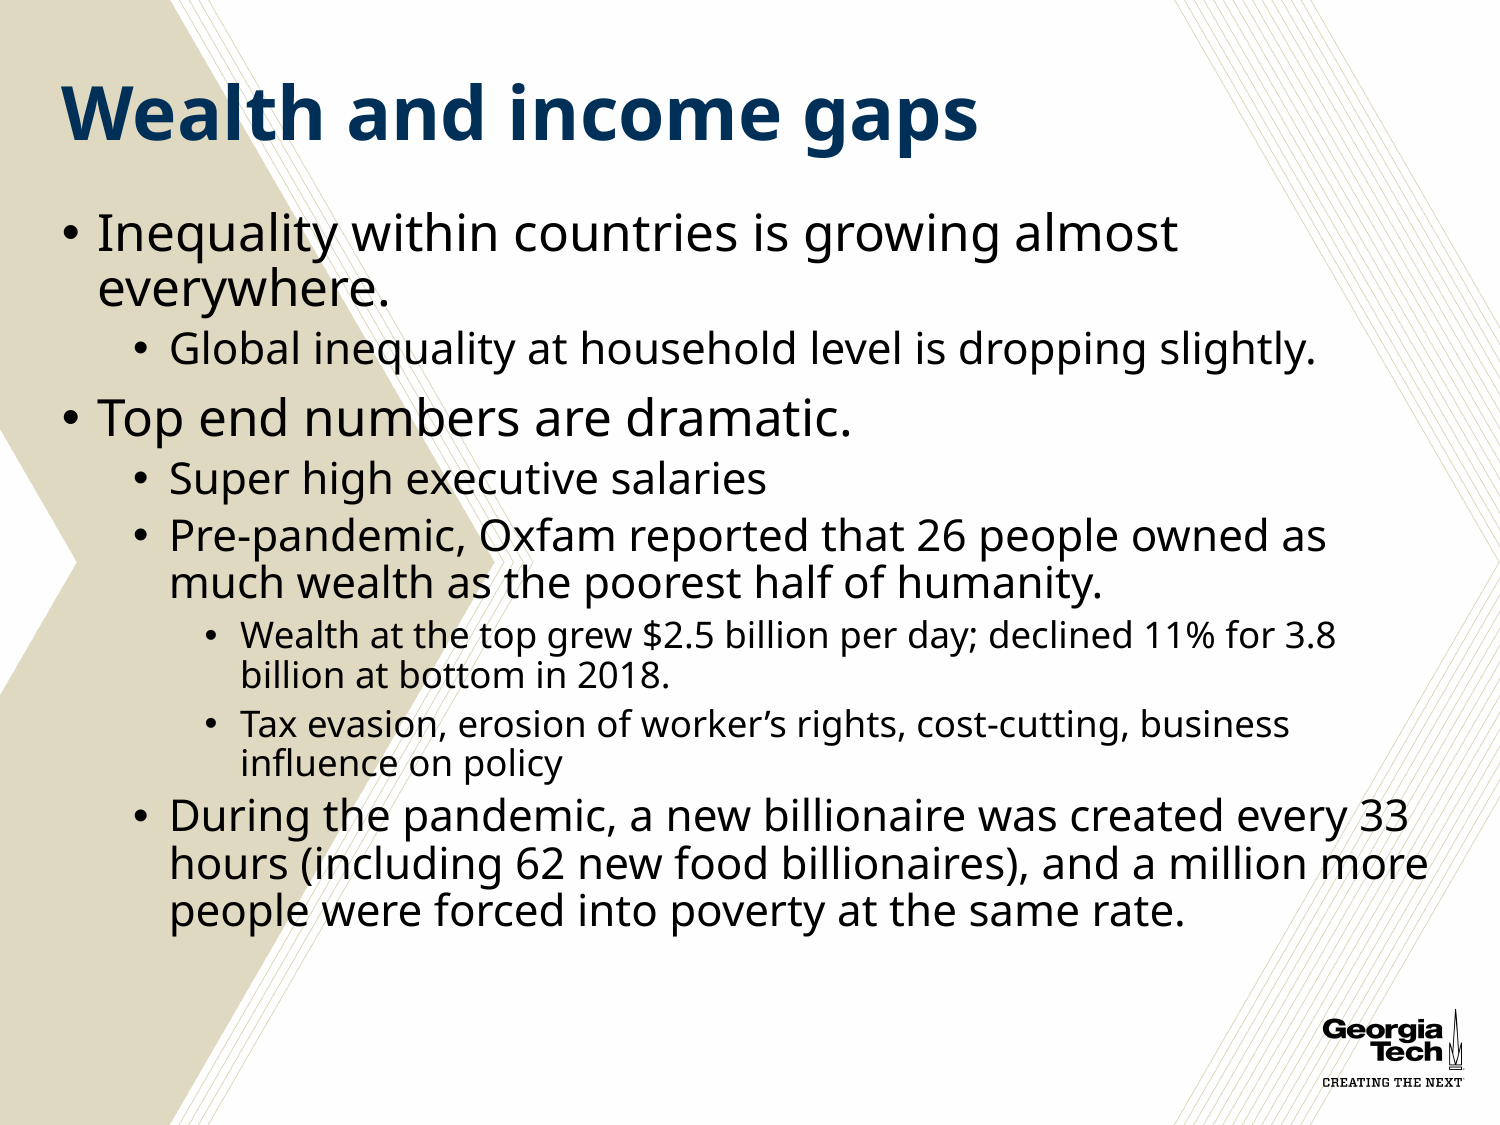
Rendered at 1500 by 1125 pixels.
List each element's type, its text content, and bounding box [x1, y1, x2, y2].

list Inequality within countries is growing almost everywhere. Global inequality at household level is dropping slightly. Top end numbers are dramatic. Super high executive salaries Pre-pandemic, Oxfam reported that 26 people owned as much wealth as the poorest half of humanity. Wealth at the top grew $2.5 billion per day; declined 11% for 3.8 billion at bottom in 2018. Tax evasion, erosion of worker’s rights, cost-cutting, business influence on policy During the pandemic, a new billionaire was created every 33 hours (including 62 new food billionaires), and a million more people were forced into poverty at the same rate. [46, 200, 1454, 954]
title Wealth and income gaps [46, 32, 1454, 200]
picture [0, 0, 1500, 1125]
